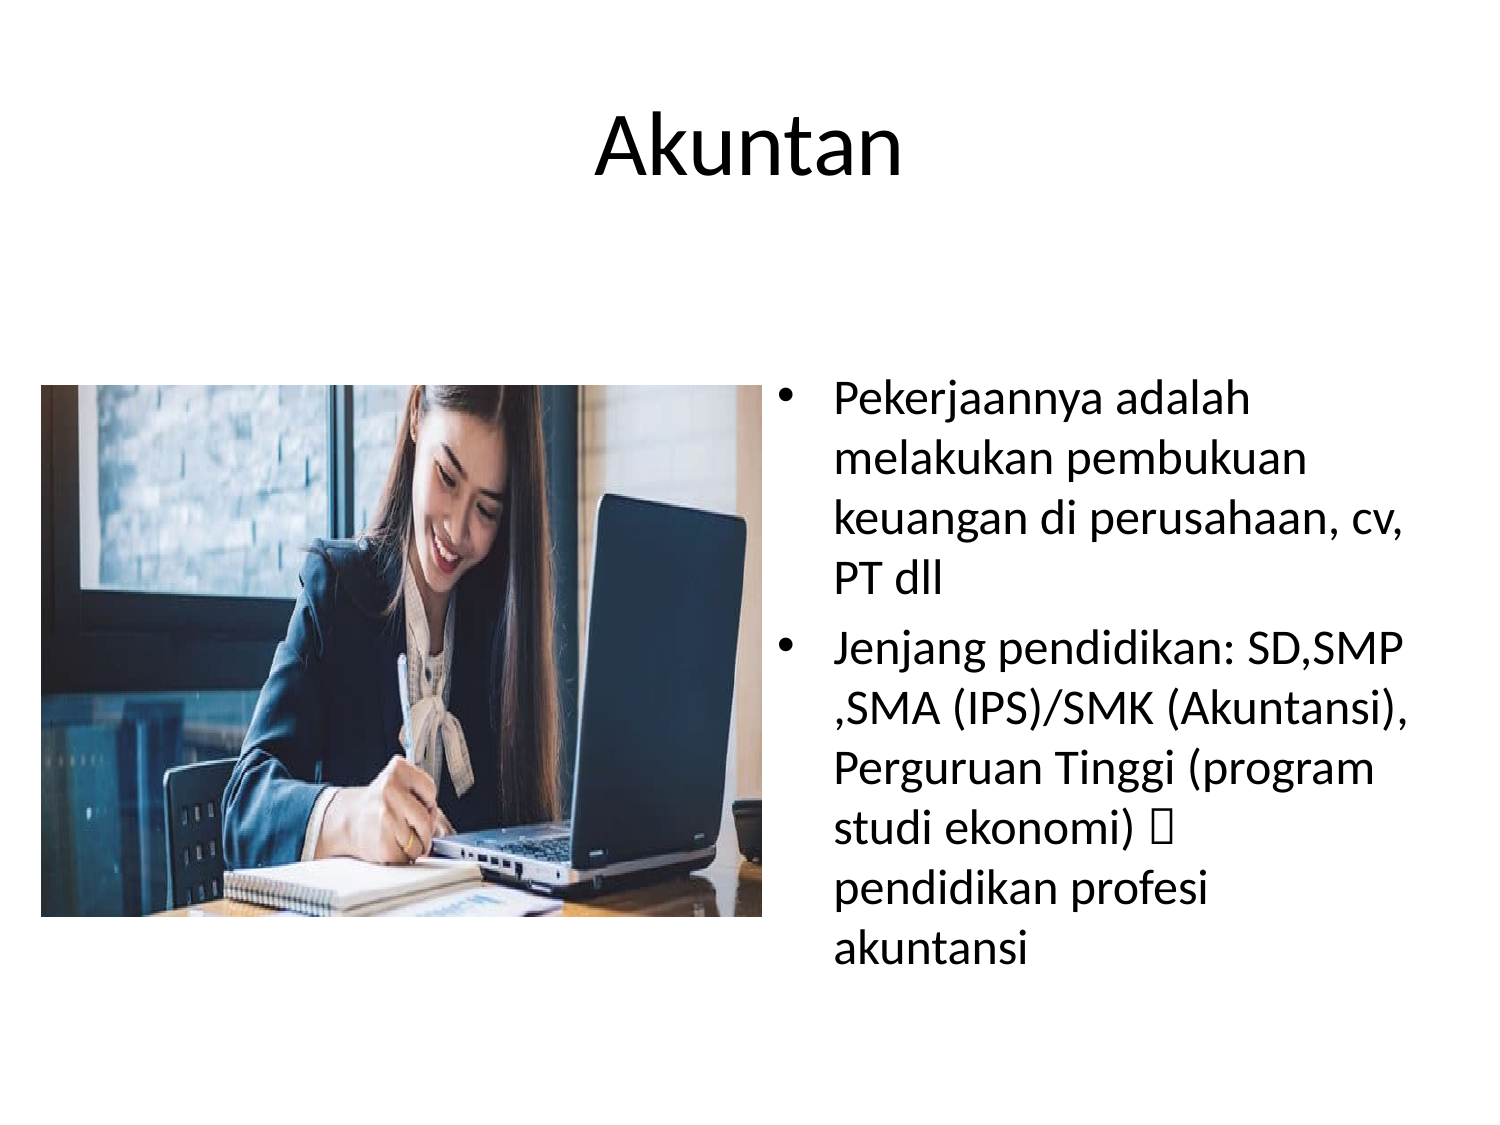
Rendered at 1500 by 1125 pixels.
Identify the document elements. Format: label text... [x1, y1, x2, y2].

title Akuntan [75, 45, 1425, 233]
list Pekerjaannya adalah melakukan pembukuan keuangan di perusahaan, cv, PT dll Jenjang pendidikan: SD,SMP ,SMA (IPS)/SMK (Akuntansi), Perguruan Tinggi (program studi ekonomi)  pendidikan profesi akuntansi [761, 356, 1425, 1005]
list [41, 385, 763, 918]
